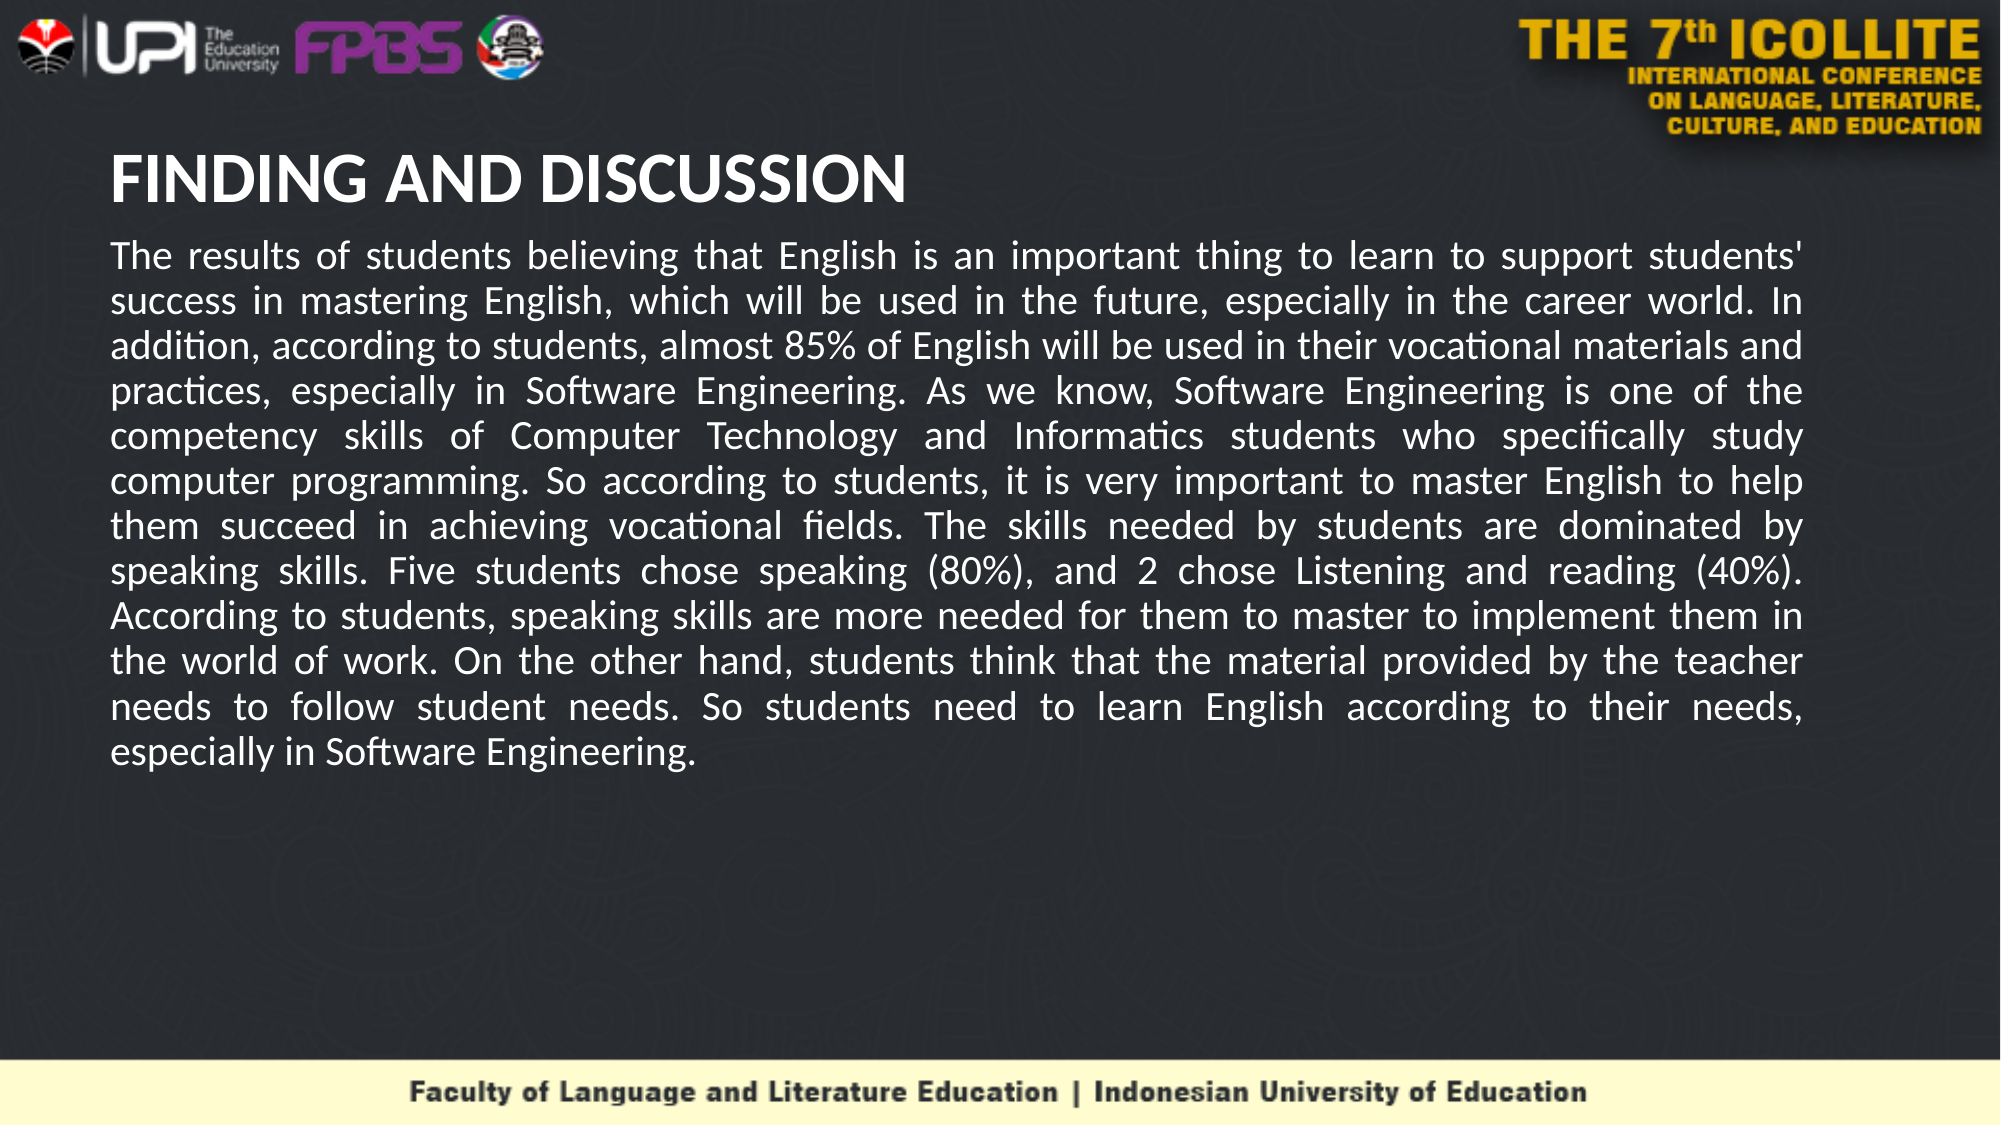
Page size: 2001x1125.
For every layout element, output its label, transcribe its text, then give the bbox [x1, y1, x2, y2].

list The results of students believing that English is an important thing to learn to support students' success in mastering English, which will be used in the future, especially in the career world. In addition, according to students, almost 85% of English will be used in their vocational materials and practices, especially in Software Engineering. As we know, Software Engineering is one of the competency skills of Computer Technology and Informatics students who specifically study computer programming. So according to students, it is very important to master English to help them succeed in achieving vocational fields. The skills needed by students are dominated by speaking skills. Five students chose speaking (80%), and 2 chose Listening and reading (40%). According to students, speaking skills are more needed for them to master to implement them in the world of work. On the other hand, students think that the material provided by the teacher needs to follow student needs. So students need to learn English according to their needs, especially in Software Engineering. [95, 225, 1821, 940]
title FINDING AND DISCUSSION [95, 131, 1821, 225]
picture [0, 0, 2001, 1125]
